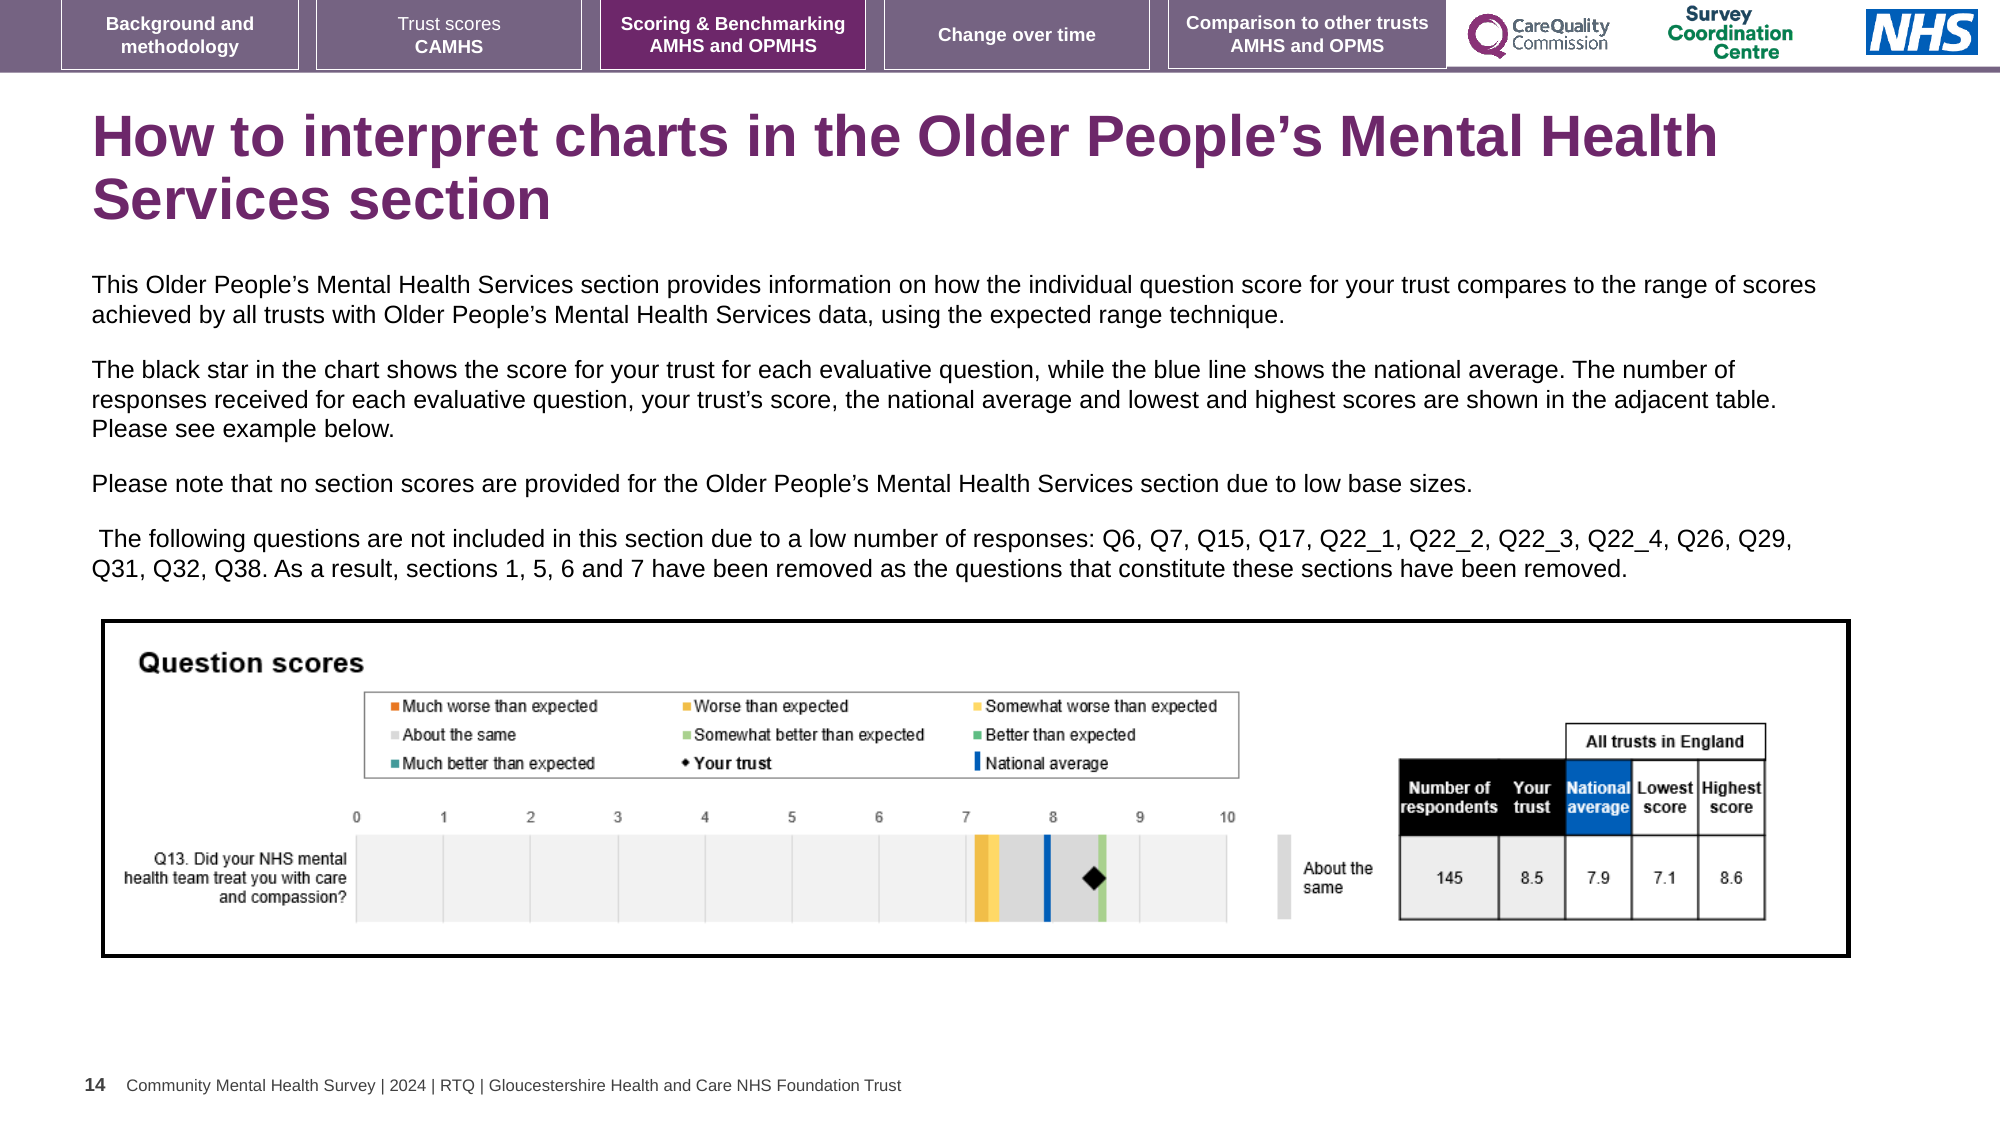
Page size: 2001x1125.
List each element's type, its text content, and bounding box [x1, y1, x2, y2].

picture [1467, 13, 1610, 59]
text_box 14 [84, 1065, 122, 1125]
picture [1666, 3, 1794, 61]
picture [121, 644, 1780, 933]
title How to interpret charts in the Older People’s Mental Health Services section [77, 115, 1950, 223]
picture [1866, 9, 1978, 55]
text_box This Older People’s Mental Health Services section provides information on how the individual question score for your trust compares to the range of scores achieved by all trusts with Older People’s Mental Health Services data, using the expected range technique. The black star in the chart shows the score for your trust for each evaluative question, while the blue line shows the national average. The number of responses received for each evaluative question, your trust’s score, the national average and lowest and highest scores are shown in the adjacent table. Please see example below. Please note that no section scores are provided for the Older People’s Mental Health Services section due to low base sizes. The following questions are not included in this section due to a low number of responses: Q6, Q7, Q15, Q17, Q22_1, Q22_2, Q22_3, Q22_4, Q26, Q29, Q31, Q32, Q38. As a result, sections 1, 5, 6 and 7 have been removed as the questions that constitute these sections have been removed. [76, 260, 1849, 591]
text_box [102, 620, 1849, 957]
